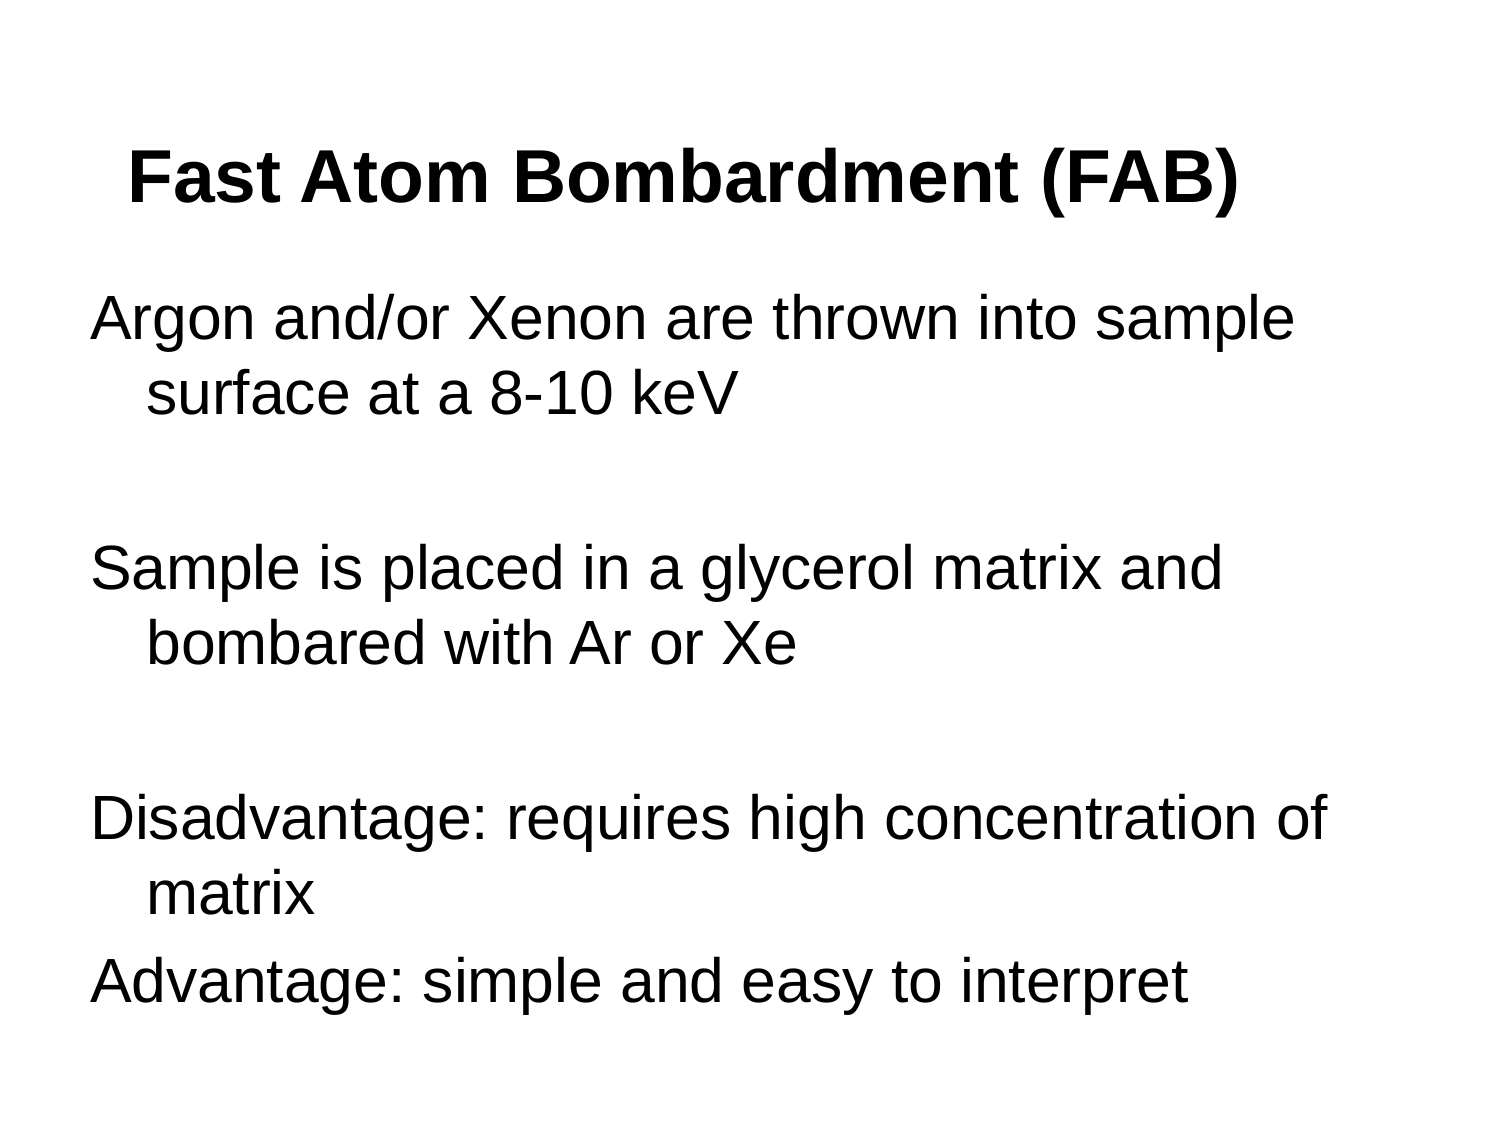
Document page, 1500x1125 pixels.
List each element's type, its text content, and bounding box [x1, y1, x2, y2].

list Argon and/or Xenon are thrown into sample surface at a 8-10 keV Sample is placed in a glycerol matrix and bombared with Ar or Xe Disadvantage: requires high concentration of matrix Advantage: simple and easy to interpret [75, 262, 1425, 1078]
title Fast Atom Bombardment (FAB) [75, 45, 1425, 233]
